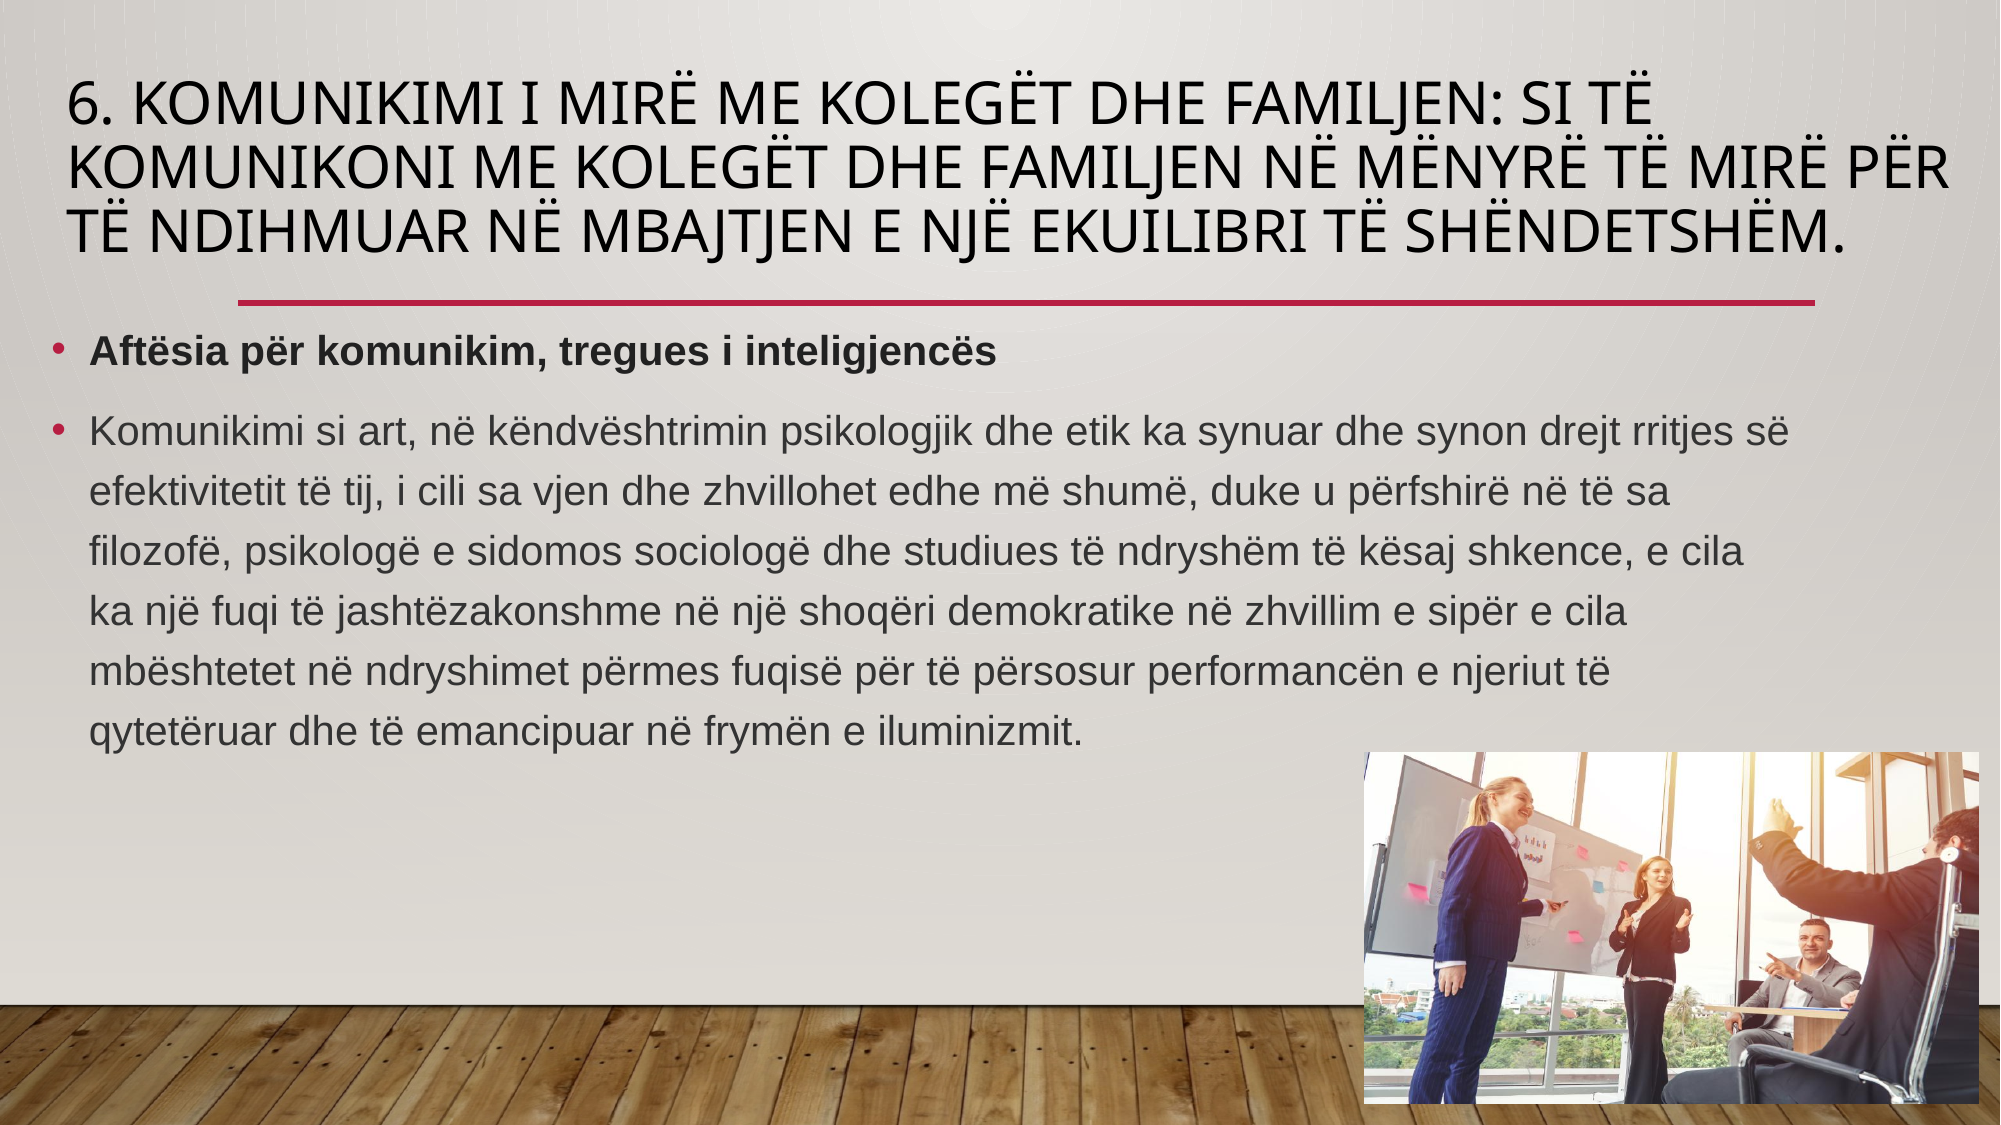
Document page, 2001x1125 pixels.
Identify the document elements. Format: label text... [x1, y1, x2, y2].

list Aftësia për komunikim, tregues i inteligjencës Komunikimi si art, në këndvështrimin psikologjik dhe etik ka synuar dhe synon drejt rritjes së efektivitetit të tij, i cili sa vjen dhe zhvillohet edhe më shumë, duke u përfshirë në të sa filozofë, psikologë e sidomos sociologë dhe studiues të ndryshëm të kësaj shkence, e cila ka një fuqi të jashtëzakonshme në një shoqëri demokratike në zhvillim e sipër e cila mbështetet në ndryshimet përmes fuqisë për të përsosur performancën e njeriut të qytetëruar dhe të emancipuar në frymën e iluminizmit. [36, 305, 1814, 897]
title 6. Komunikimi i mirë me kolegët dhe familjen: Si të komunikoni me kolegët dhe familjen në mënyrë të mirë për të ndihmuar në mbajtjen e një ekuilibri të shëndetshëm. [50, 65, 1979, 296]
picture [0, 752, 2000, 1125]
